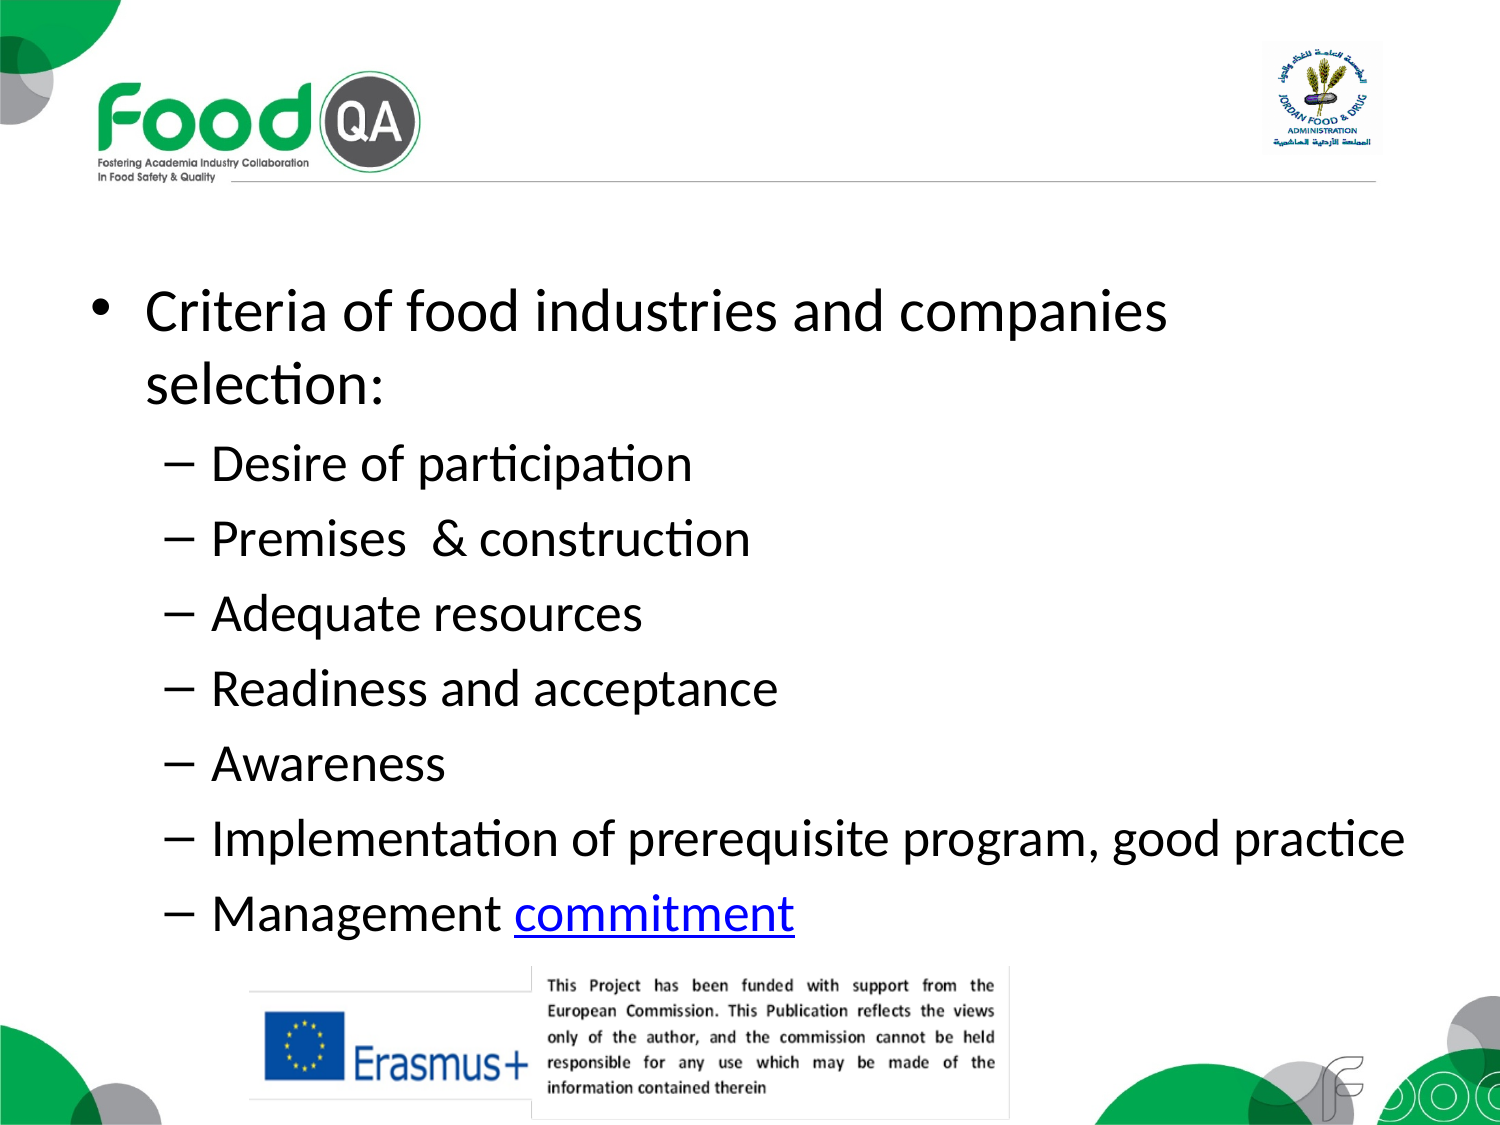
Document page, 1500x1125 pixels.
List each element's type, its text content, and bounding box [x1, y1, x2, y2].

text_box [0, 965, 1500, 1125]
picture [0, 0, 1497, 188]
list Criteria of food industries and companies selection: Desire of participation Premises & construction Adequate resources Readiness and acceptance Awareness Implementation of prerequisite program, good practice Management commitment [75, 262, 1425, 964]
